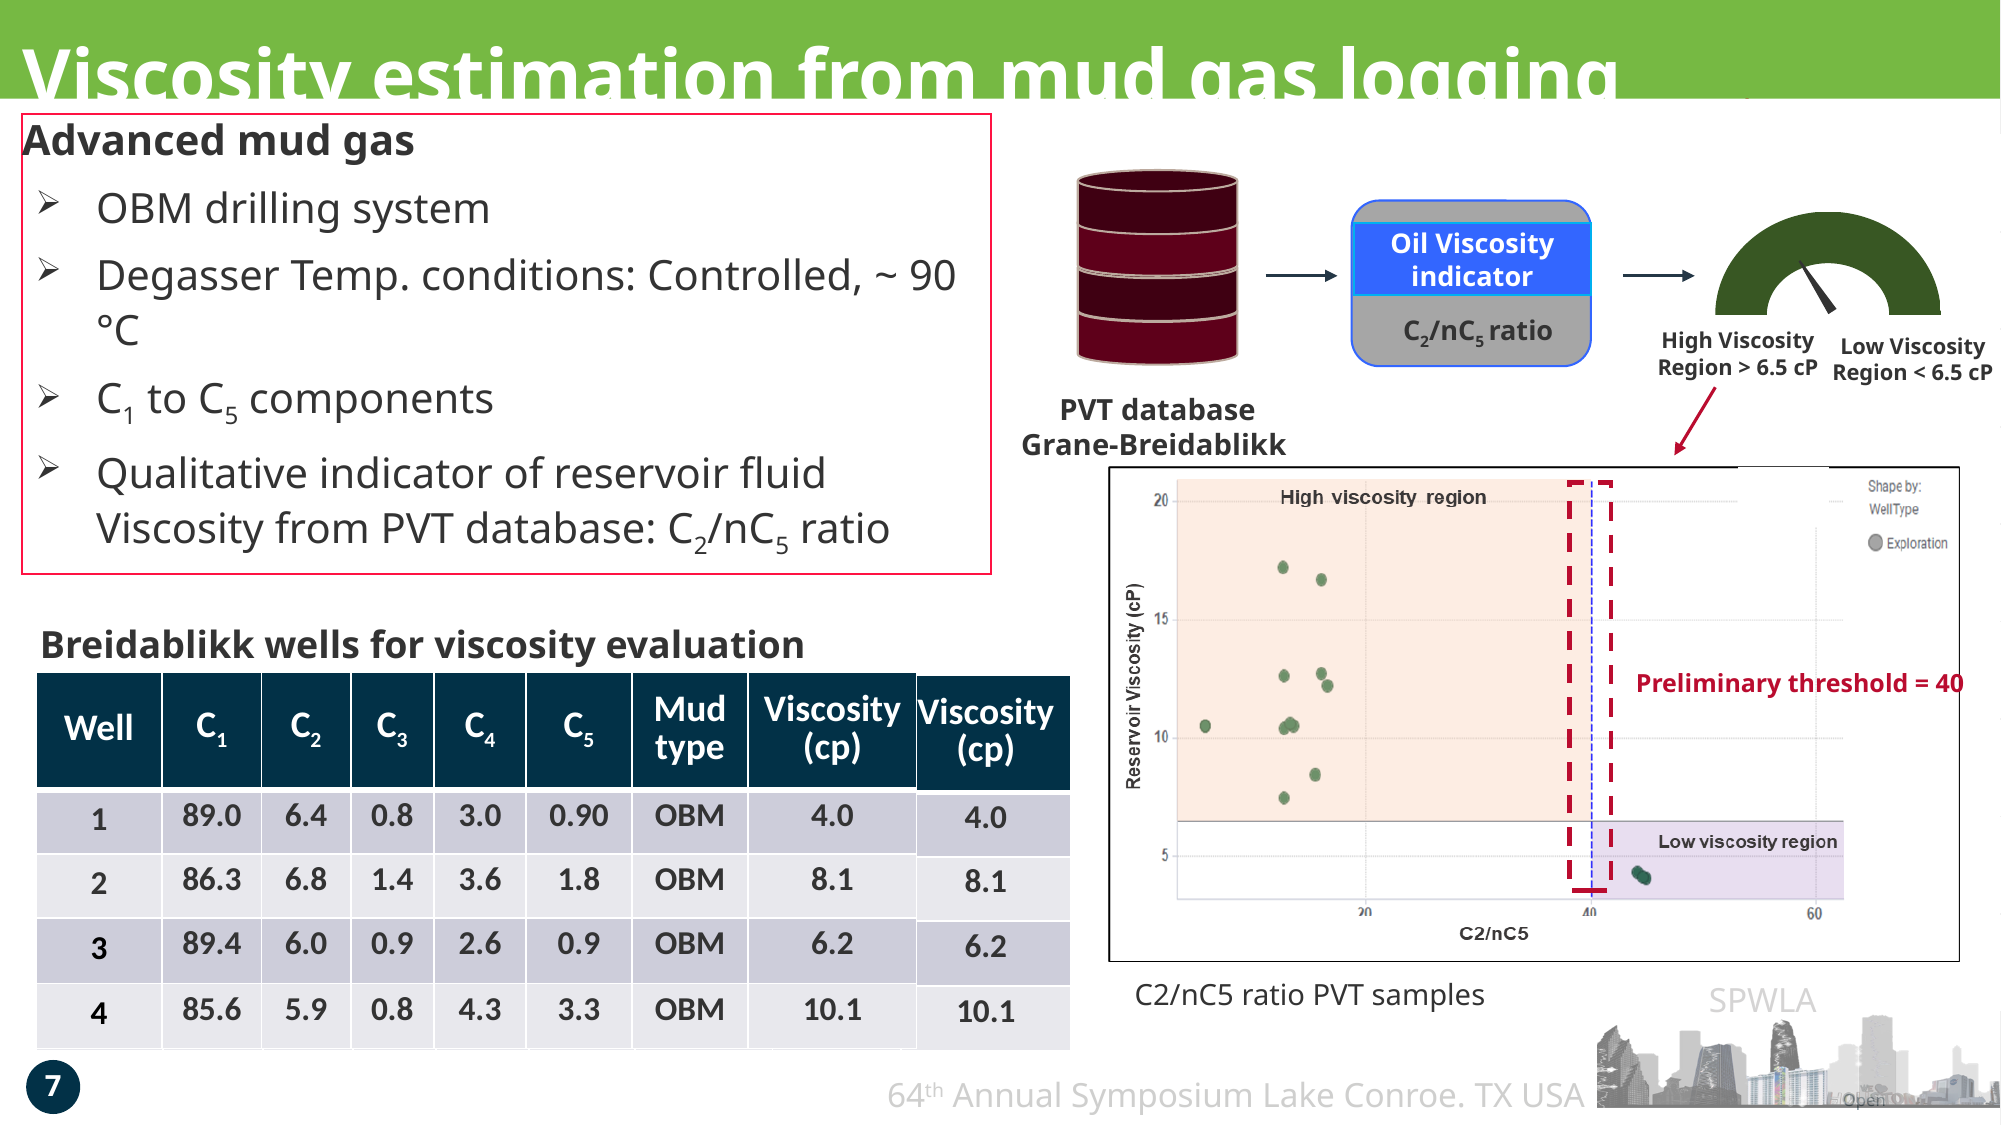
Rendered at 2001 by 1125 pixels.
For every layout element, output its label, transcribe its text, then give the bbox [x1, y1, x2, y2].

table_cell 6.0 [262, 919, 350, 983]
table_cell 0.9 [352, 919, 433, 983]
title Viscosity estimation from mud gas logging [0, 0, 2000, 99]
table_cell 3.6 [435, 855, 525, 917]
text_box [1029, 169, 1287, 470]
table_header Well [37, 673, 161, 787]
table_cell OBM [633, 793, 747, 853]
table_cell 0.9 [527, 919, 631, 983]
table_cell 5.9 [262, 984, 350, 1048]
text_box C2/nC5 ratio PVT samples [1119, 968, 1591, 1019]
table_cell 0.8 [352, 984, 433, 1048]
table_cell 3.3 [527, 984, 631, 1048]
table_cell OBM [633, 919, 747, 983]
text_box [1351, 200, 1591, 367]
table_cell 8.1 [917, 858, 1070, 920]
table_cell 86.3 [163, 855, 261, 917]
table_cell 6.2 [749, 919, 916, 983]
table_cell 4 [37, 984, 161, 1048]
table_header C2 [262, 673, 350, 787]
table_cell OBM [633, 984, 747, 1048]
text_box Breidablikk wells for viscosity evaluation [25, 613, 837, 674]
table_cell 89.4 [163, 919, 261, 983]
table_cell 3 [37, 919, 161, 983]
table_header Viscosity (cp) [917, 676, 1070, 790]
table_header Mud type [633, 673, 747, 787]
table_cell 1.8 [527, 855, 631, 917]
table_header C5 [527, 673, 631, 787]
table_cell 4.3 [435, 984, 525, 1048]
picture [1108, 466, 1960, 962]
table_cell 10.1 [749, 984, 916, 1048]
table_cell 85.6 [163, 984, 261, 1048]
table_header C1 [163, 673, 261, 787]
table_cell 2 [37, 855, 161, 917]
list Advanced mud gas OBM drilling system Degasser Temp. conditions: Controlled, ~ 90 °C C1 to C5 components Qualitative indicator of reservoir fluid Viscosity from PVT database: C2/nC5 ratio [21, 113, 992, 575]
table_cell 8.1 [749, 855, 916, 917]
table_cell 1 [37, 793, 161, 853]
table_header Viscosity (cp) [749, 673, 916, 787]
table_cell 1.4 [352, 855, 433, 917]
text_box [1569, 482, 1974, 891]
table_cell 6.4 [262, 793, 350, 853]
table_cell 4.0 [749, 793, 916, 853]
table_cell 6.8 [262, 855, 350, 917]
table_cell 6.2 [917, 922, 1070, 985]
table_cell 10.1 [902, 987, 1070, 1050]
table_cell 4.0 [917, 795, 1070, 856]
table_cell 89.0 [163, 793, 261, 853]
table_header C3 [352, 673, 433, 787]
table_cell OBM [633, 855, 747, 917]
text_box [1674, 387, 1716, 456]
table_cell 2.6 [435, 919, 525, 983]
table_header C4 [435, 673, 525, 787]
table_cell 3.0 [435, 793, 525, 853]
table_cell 0.90 [527, 793, 631, 853]
table_cell 0.8 [352, 793, 433, 853]
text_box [1653, 211, 1998, 418]
